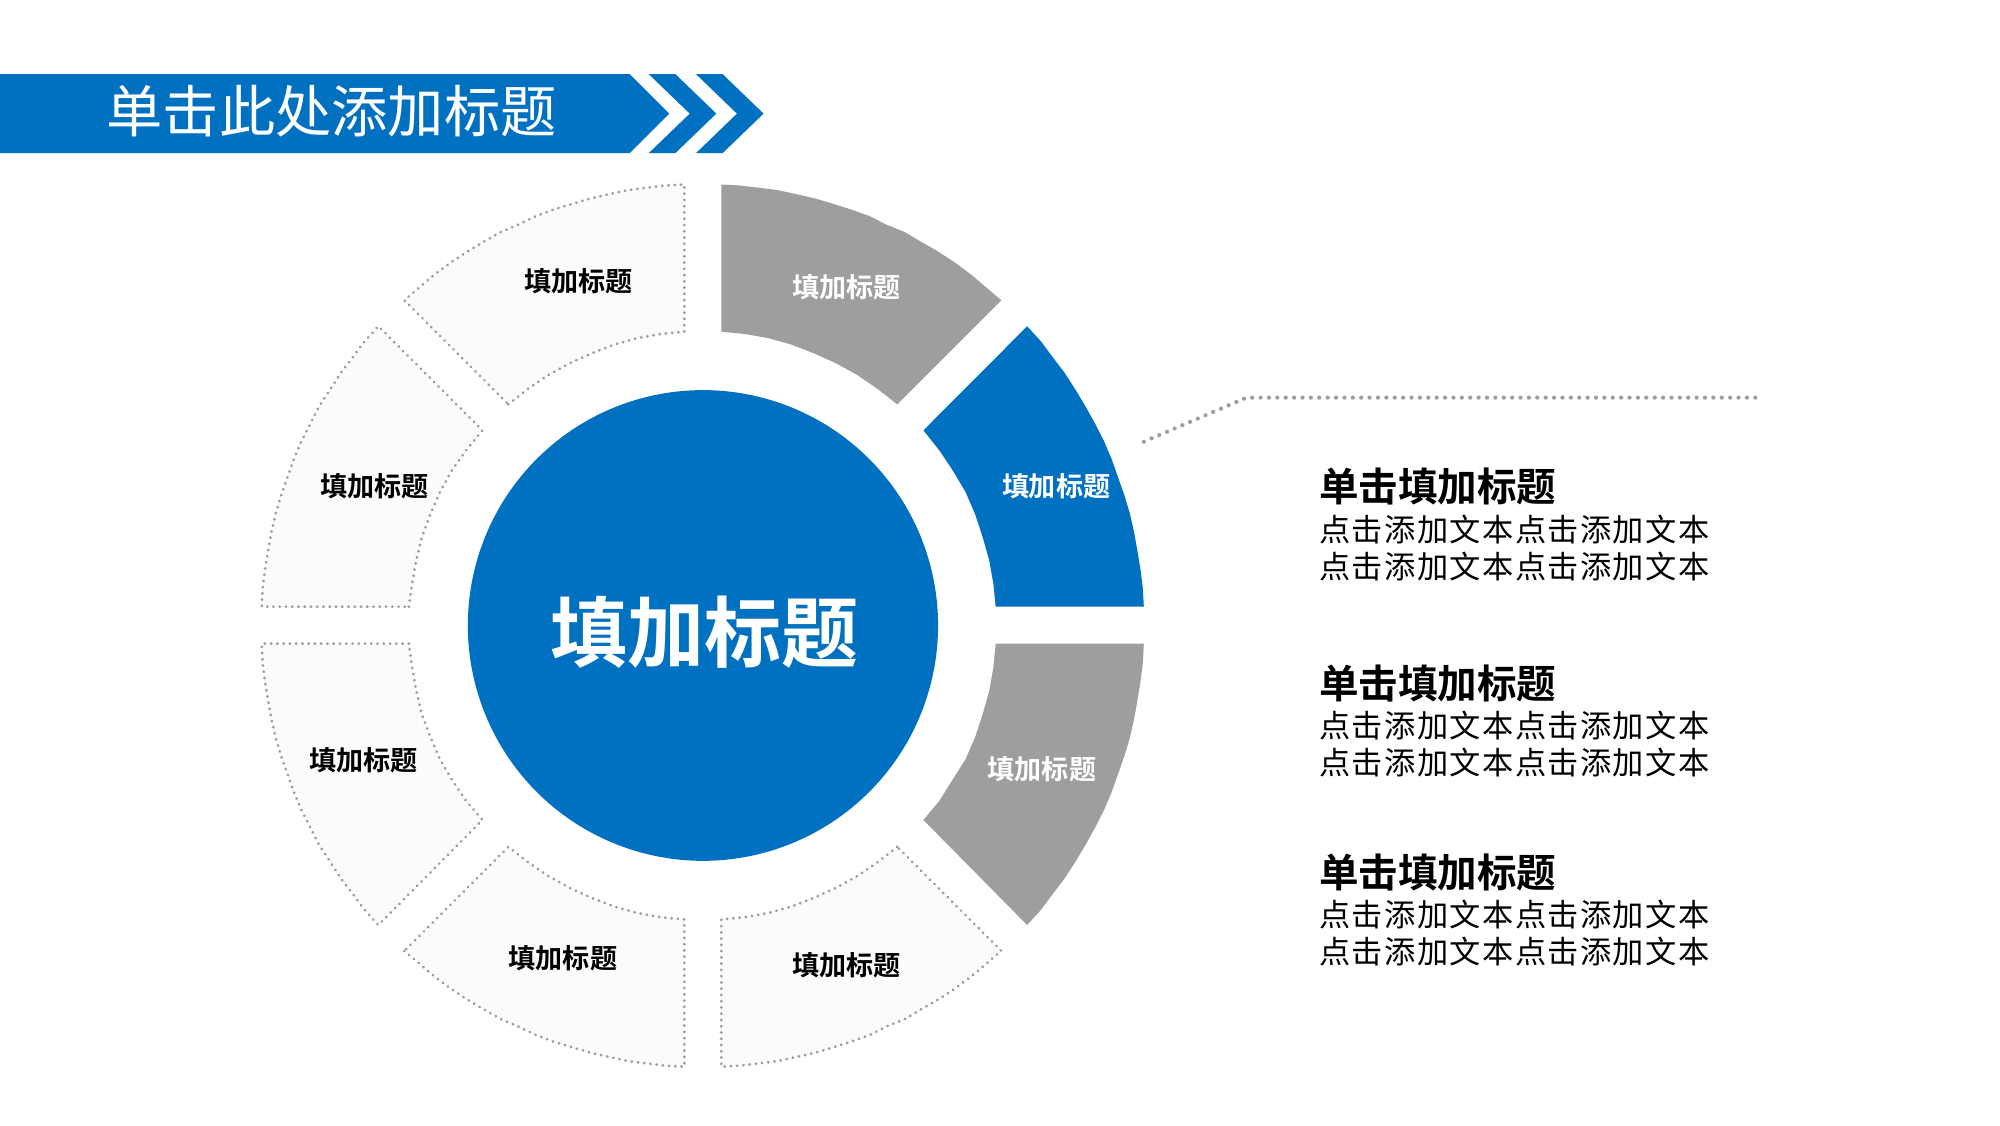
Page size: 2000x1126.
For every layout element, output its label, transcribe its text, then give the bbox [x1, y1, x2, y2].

text_box [1149, 397, 1762, 442]
text_box 单击此处添加标题 [86, 66, 627, 161]
text_box [627, 72, 672, 156]
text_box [261, 184, 1145, 1067]
text_box [694, 72, 766, 156]
text_box [0, 72, 86, 156]
text_box 单击填加标题 点击添加文本点击添加文本 点击添加文本点击添加文本 [1299, 837, 1741, 981]
text_box 单击填加标题 点击添加文本点击添加文本 点击添加文本点击添加文本 [1299, 648, 1741, 792]
text_box 单击填加标题 点击添加文本点击添加文本 点击添加文本点击添加文本 [1299, 452, 1741, 595]
text_box [646, 72, 719, 156]
